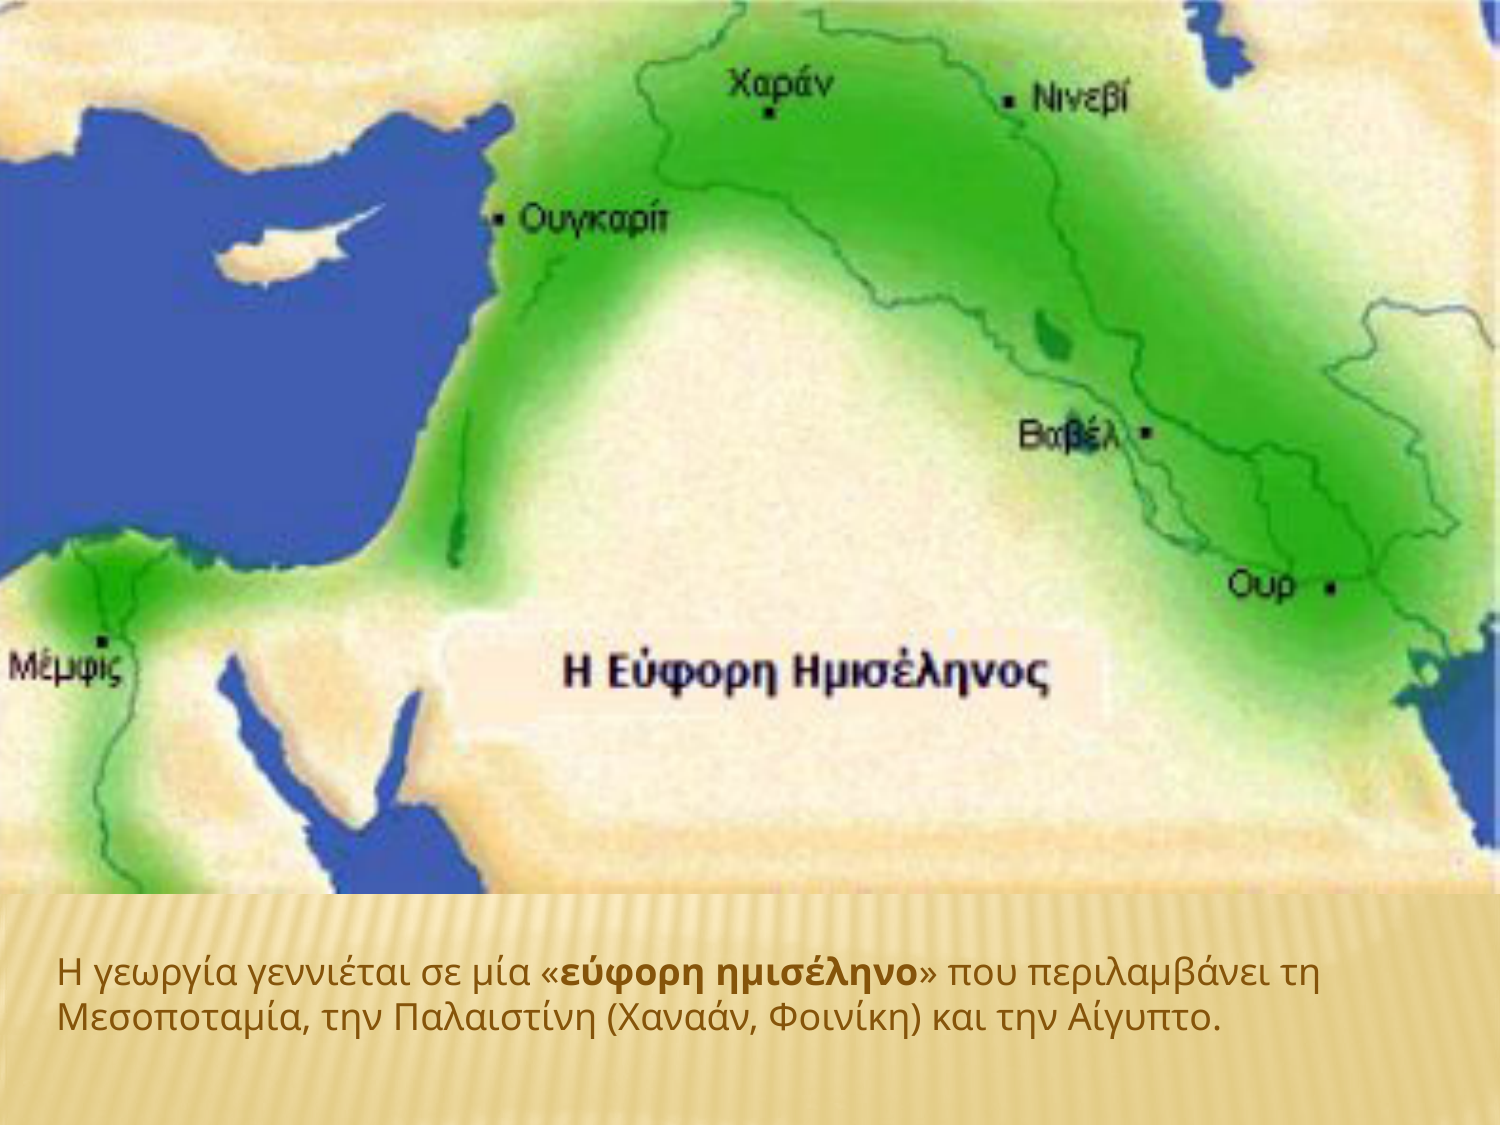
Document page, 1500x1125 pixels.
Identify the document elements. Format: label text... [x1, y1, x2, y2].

text_box Η γεωργία γεννιέται σε μία «εύφορη ημισέληνο» που περιλαμβάνει τη Μεσοποταμία, την Παλαιστίνη (Χαναάν, Φοινίκη) και την Αίγυπτο. [41, 940, 1435, 1046]
picture [0, 0, 1500, 1125]
